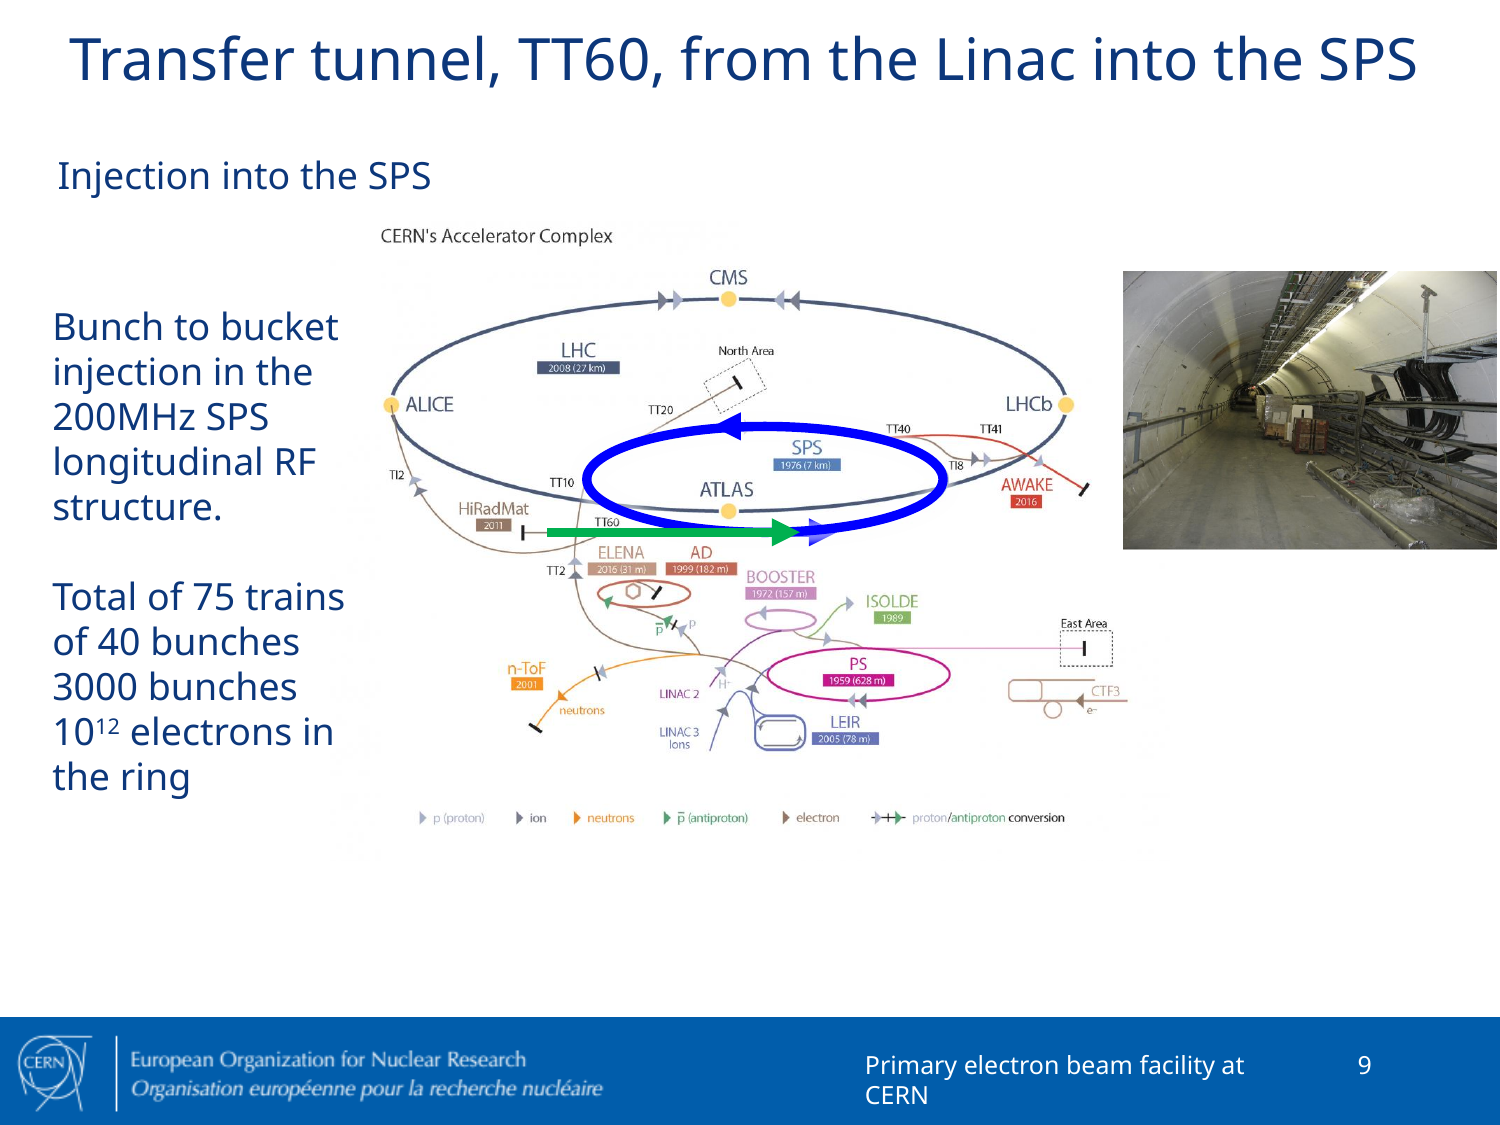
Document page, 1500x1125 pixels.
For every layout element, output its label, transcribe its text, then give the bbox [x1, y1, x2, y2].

text_box Bunch to bucket injection in the 200MHz SPS longitudinal RF structure. Total of 75 trains of 40 bunches 3000 bunches 1012 electrons in the ring [37, 295, 320, 806]
text_box 9 [1342, 1042, 1425, 1103]
picture [1123, 271, 1498, 551]
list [330, 221, 1170, 861]
title Transfer tunnel, TT60, from the Linac into the SPS [0, 0, 1488, 116]
text_box Primary electron beam facility at CERN [850, 1042, 1326, 1103]
text_box Injection into the SPS [49, 143, 1456, 206]
